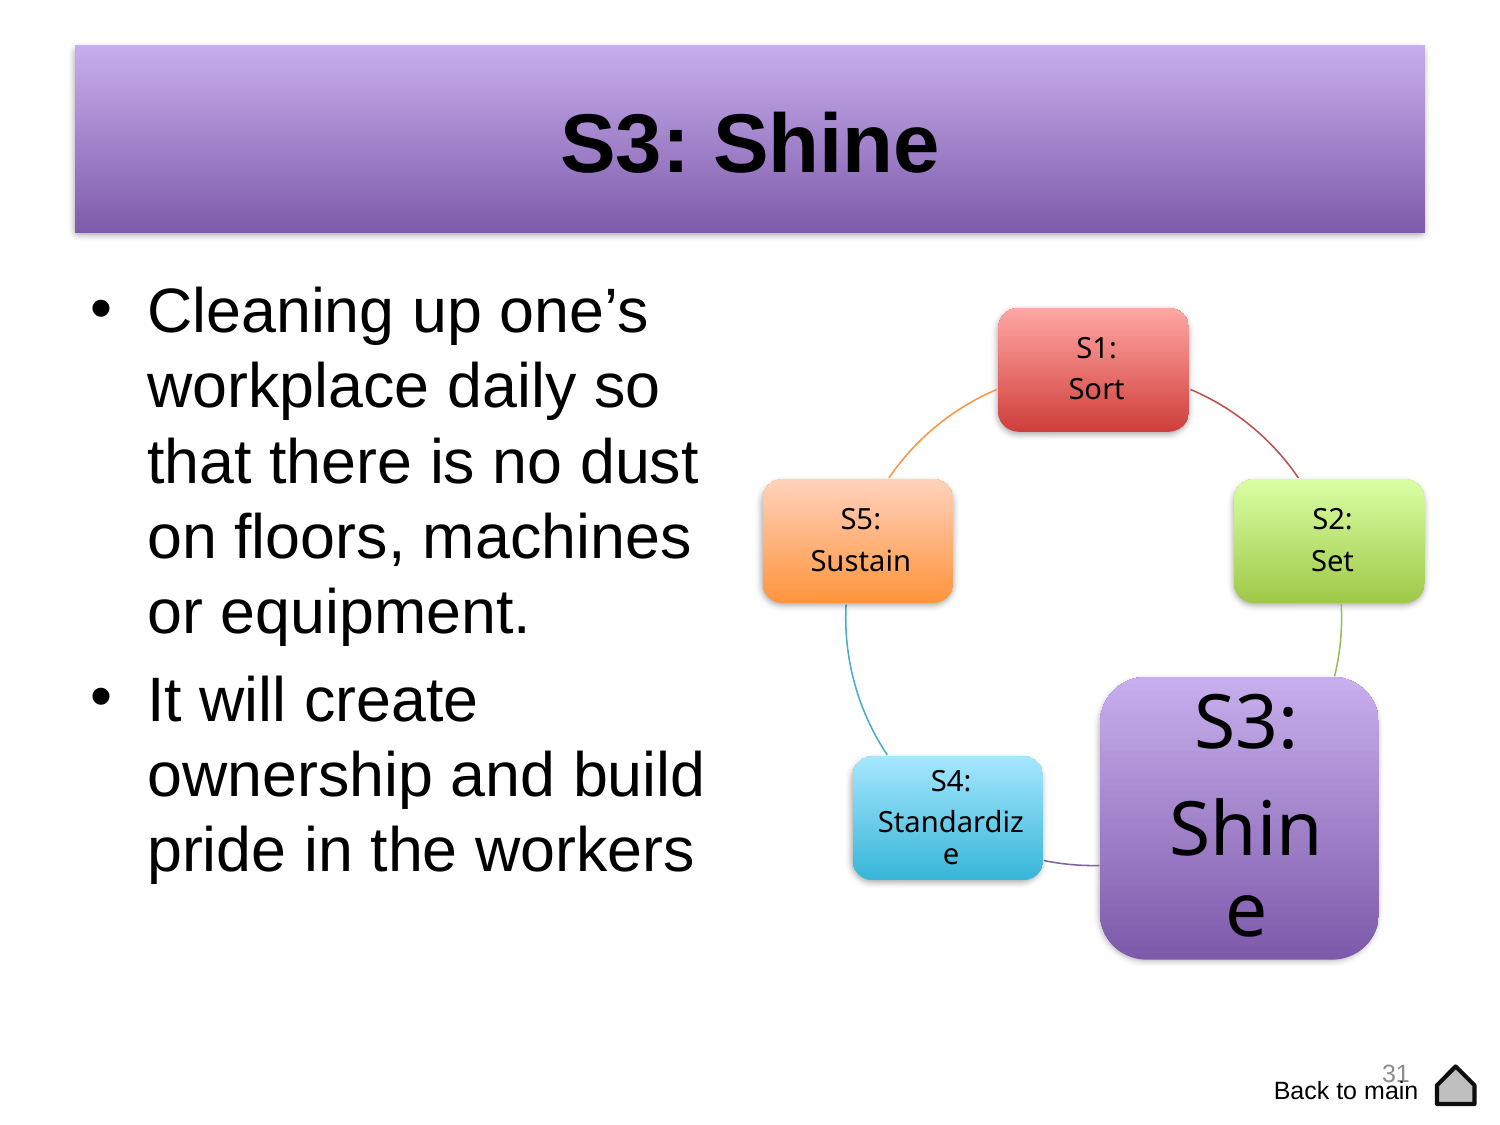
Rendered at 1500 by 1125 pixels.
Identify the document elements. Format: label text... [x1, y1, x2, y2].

list Cleaning up one’s workplace daily so that there is no dust on floors, machines or equipment. It will create ownership and build pride in the workers [75, 262, 738, 1005]
title S3: Shine [75, 45, 1425, 233]
slide_number 31 [1074, 1042, 1425, 1103]
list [762, 262, 1426, 1006]
text_box Back to main [1259, 1067, 1434, 1112]
text_box [1434, 1064, 1477, 1107]
